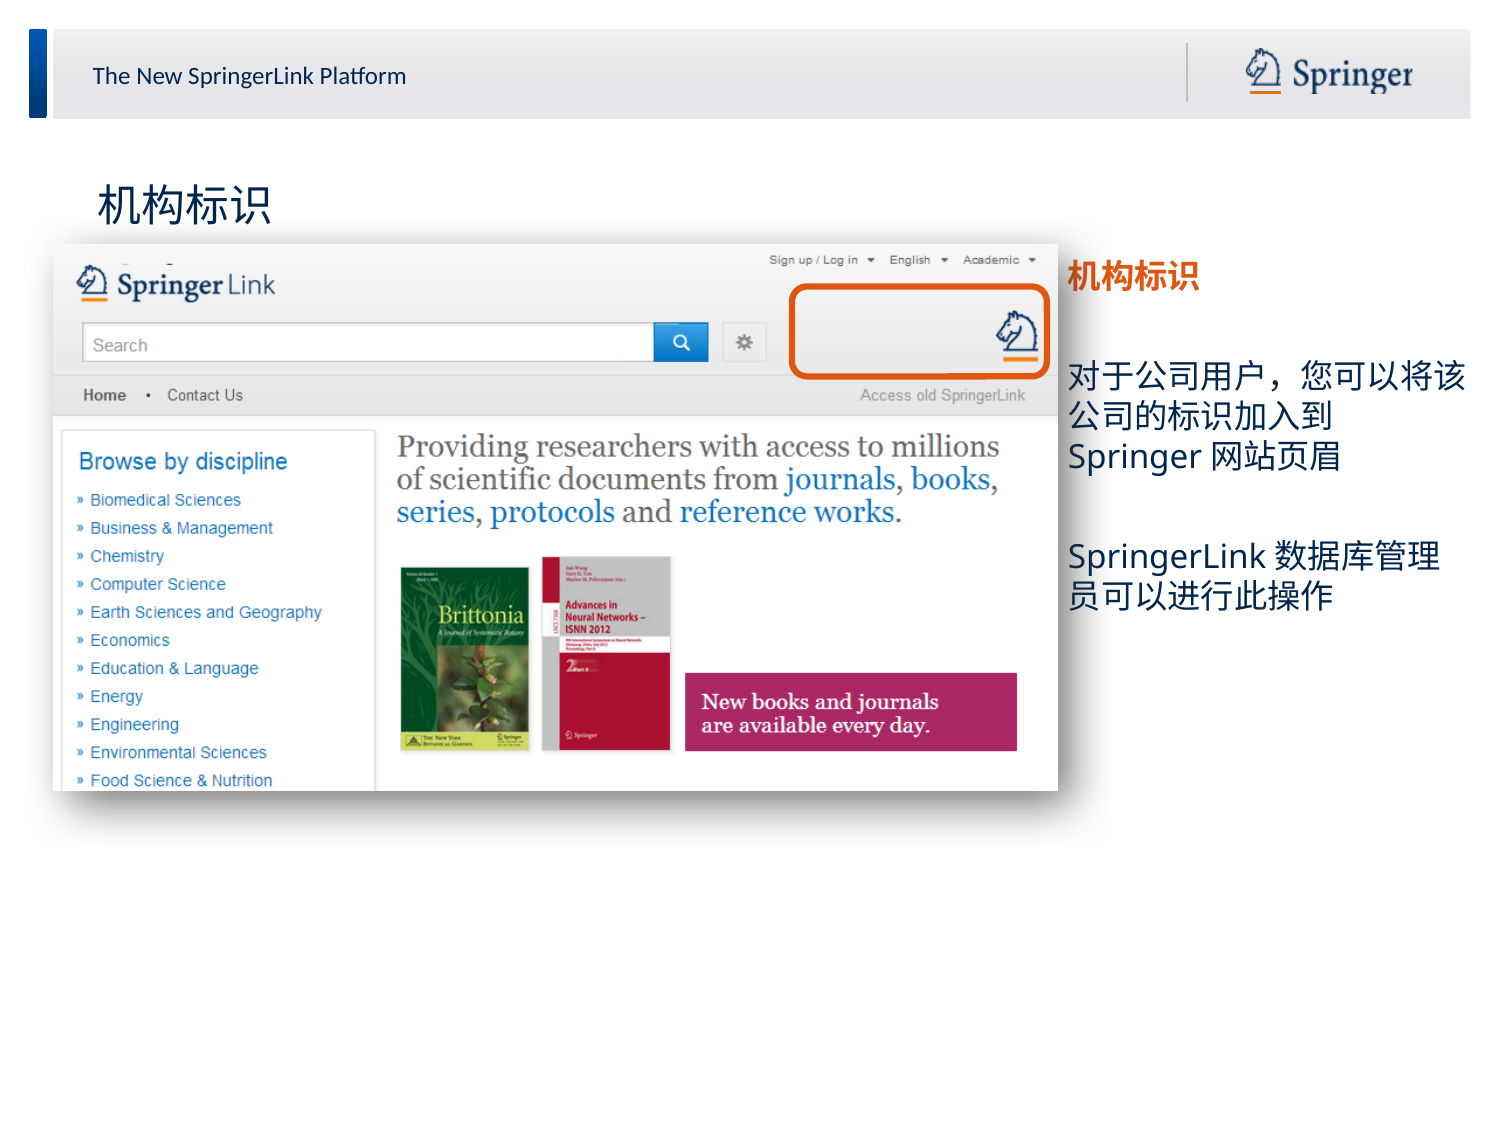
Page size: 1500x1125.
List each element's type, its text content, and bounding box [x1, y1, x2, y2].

title 机构标识 [97, 183, 1388, 233]
list 机构标识 对于公司用户，您可以将该公司的标识加入到Springer网站页眉 SpringerLink数据库管理员可以进行此操作 [1097, 255, 1471, 628]
picture [53, 244, 1058, 791]
